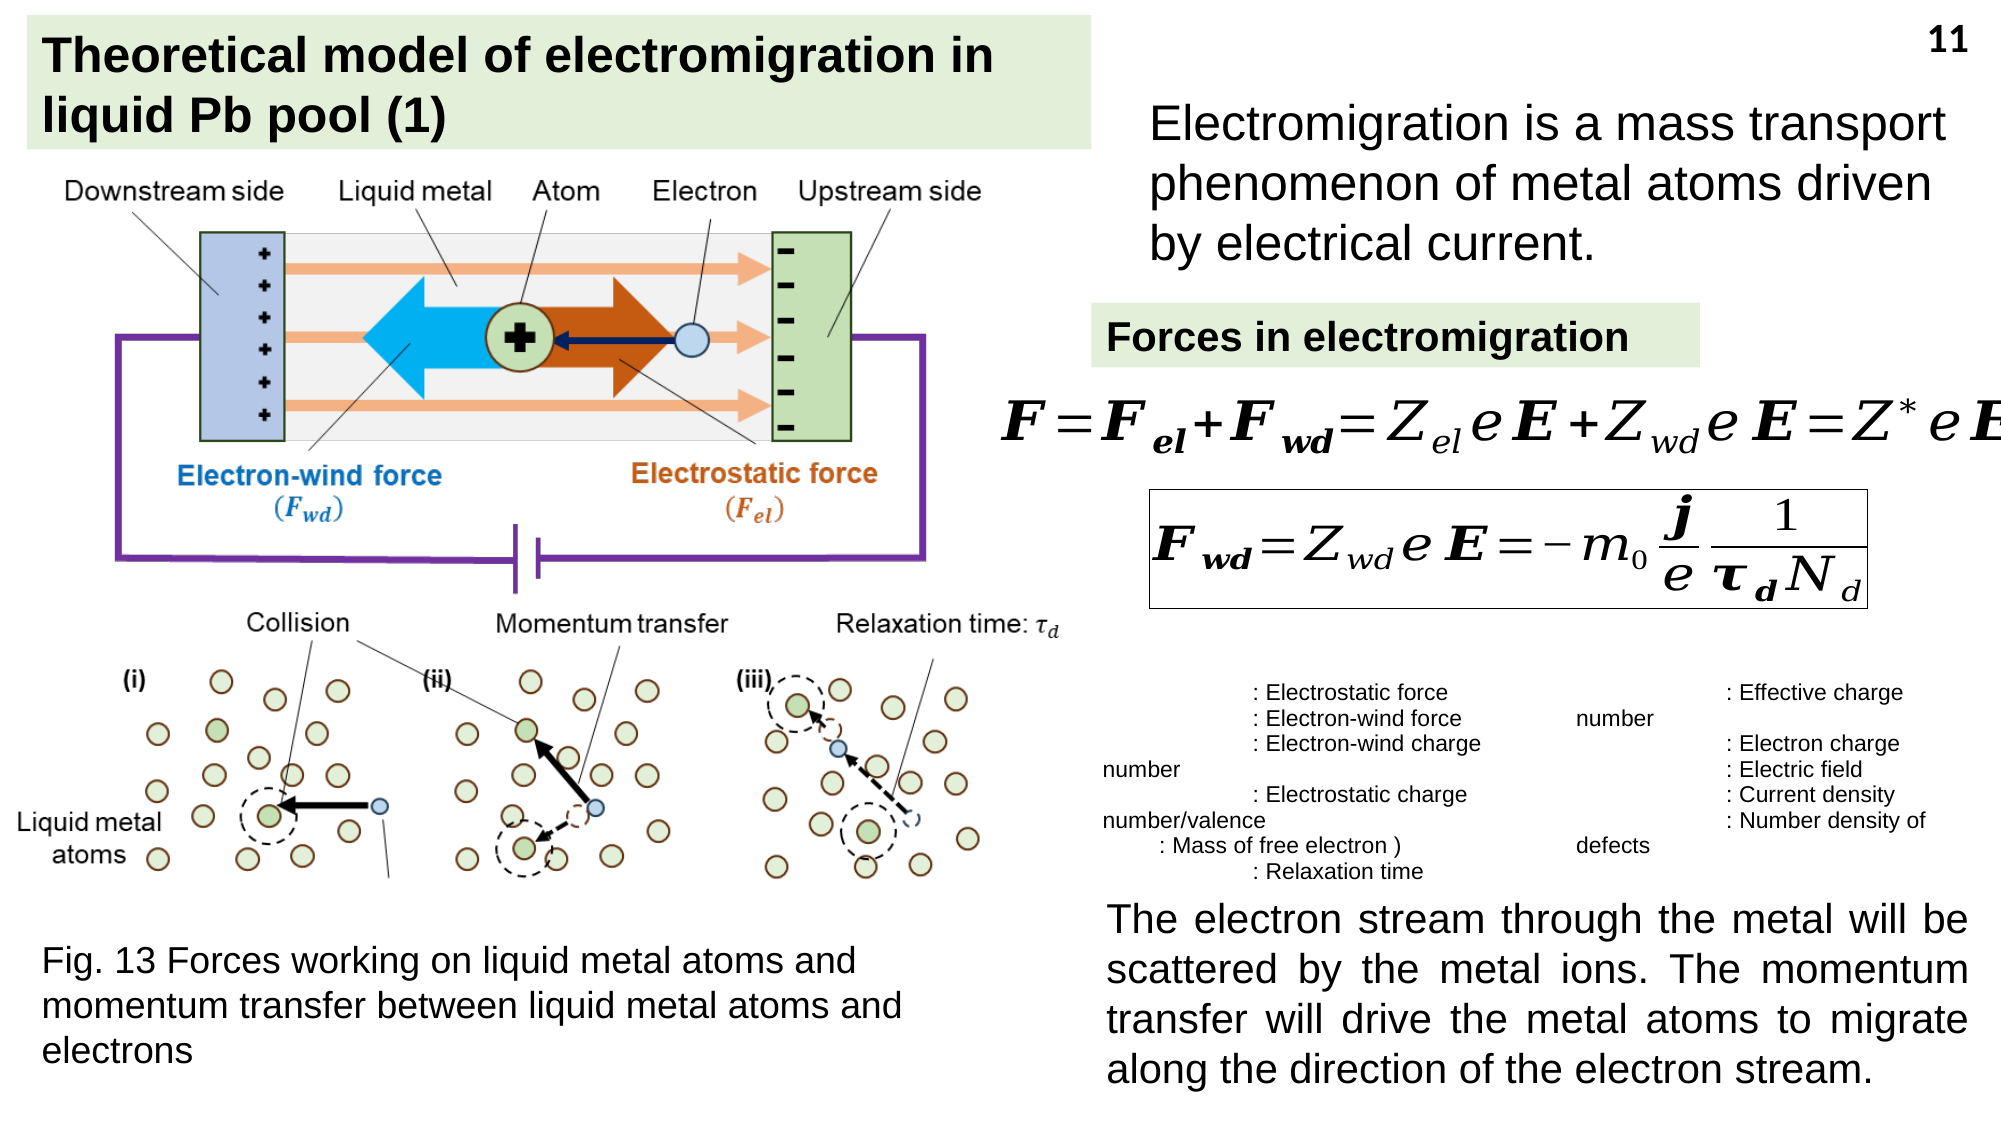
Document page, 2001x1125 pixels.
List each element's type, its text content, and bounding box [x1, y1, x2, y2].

text_box The electron stream through the metal will be scattered by the metal ions. The momentum transfer will drive the metal atoms to migrate along the direction of the electron stream. [1091, 884, 1985, 1099]
text_box Fig. 13 Forces working on liquid metal atoms and momentum transfer between liquid metal atoms and electrons [26, 928, 1050, 1079]
text_box Electromigration is a mass transport phenomenon of metal atoms driven by electrical current. [1134, 82, 1970, 278]
text_box Forces in electromigration [1091, 302, 1700, 368]
picture [0, 163, 1088, 885]
text_box Theoretical model of electromigration in liquid Pb pool (1) [26, 14, 1092, 150]
slide_number 11 [1534, 6, 1985, 67]
